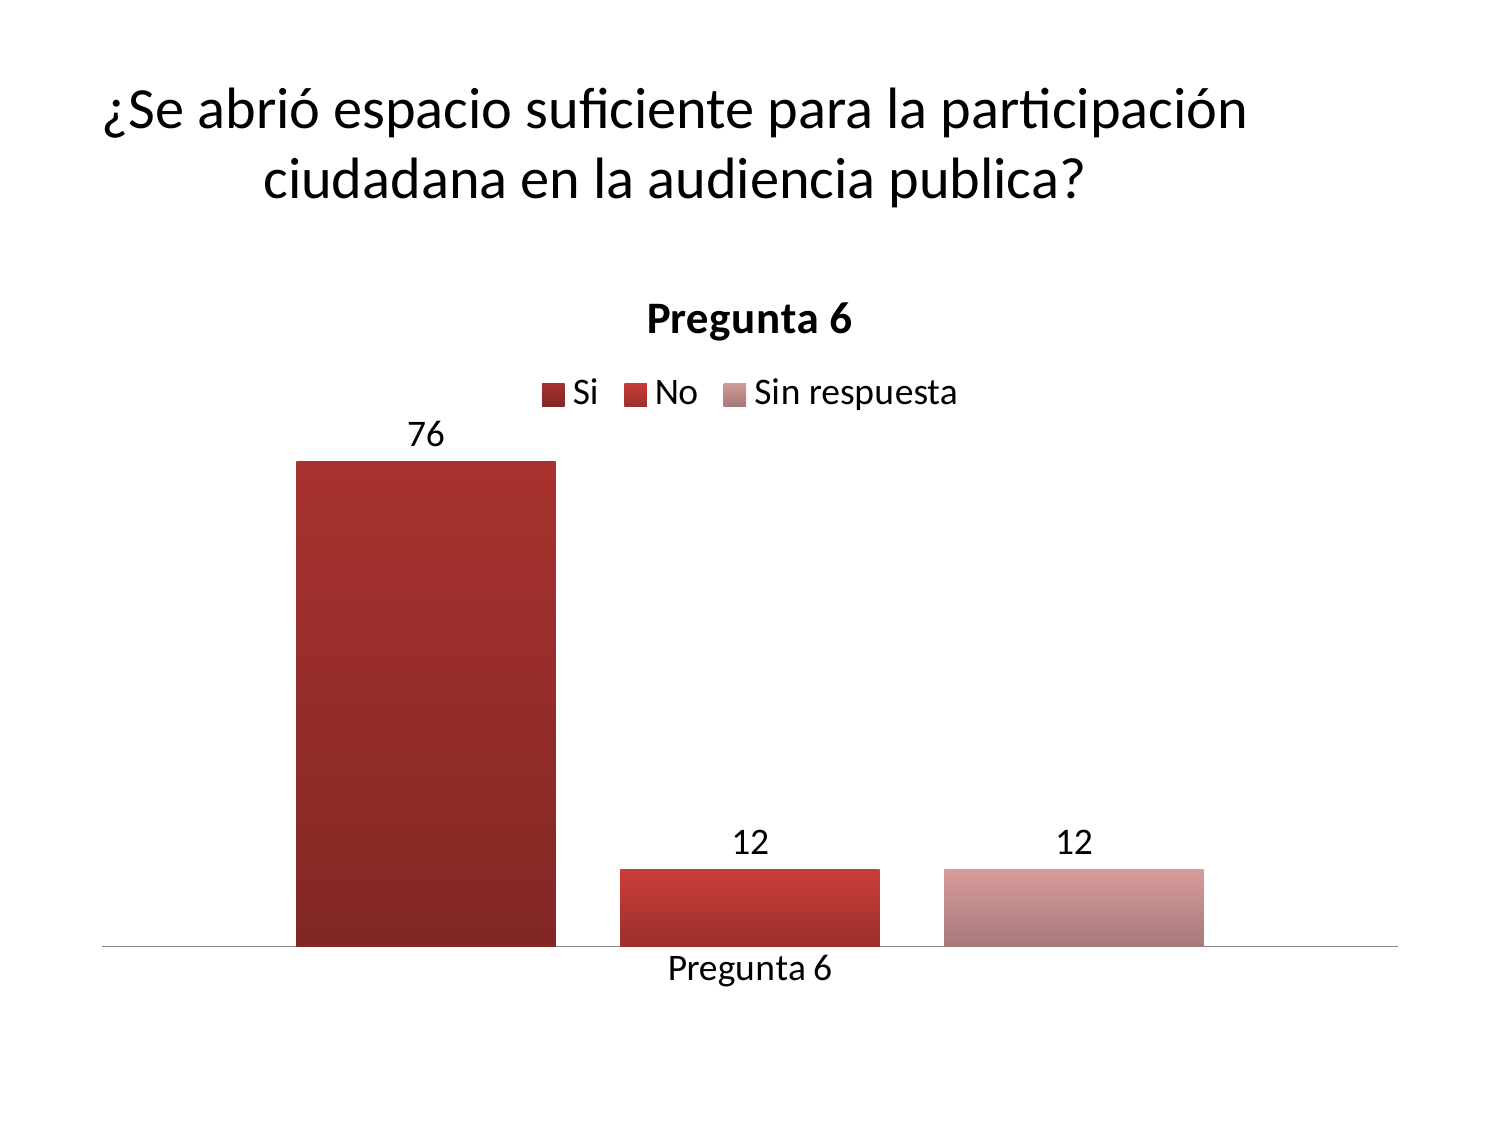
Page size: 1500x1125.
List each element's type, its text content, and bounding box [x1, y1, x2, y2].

title ¿Se abrió espacio suficiente para la participación ciudadana en la audiencia publica? [0, 46, 1350, 235]
chart [74, 262, 1426, 1006]
